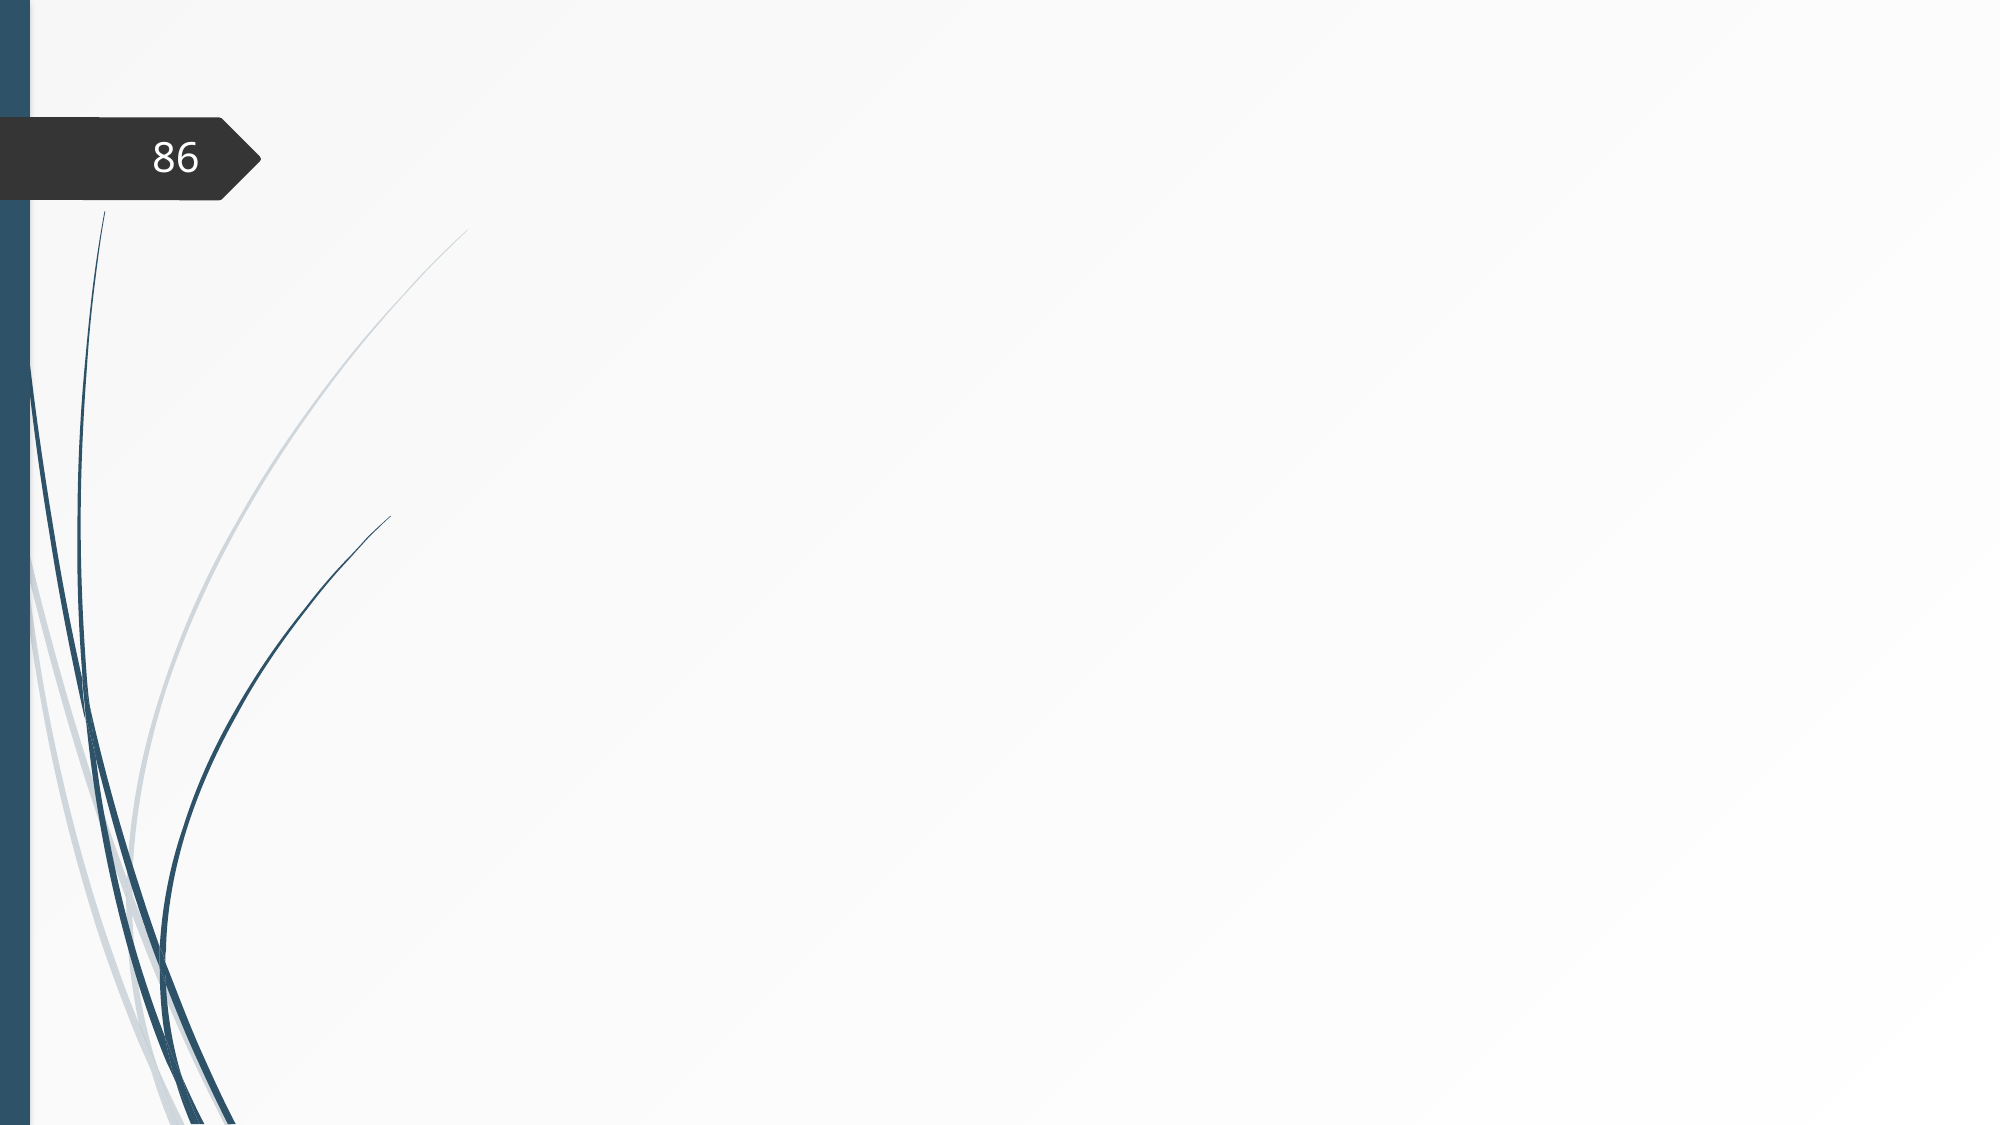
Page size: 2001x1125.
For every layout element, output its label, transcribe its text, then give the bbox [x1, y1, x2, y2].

slide_number 86 [87, 129, 216, 190]
